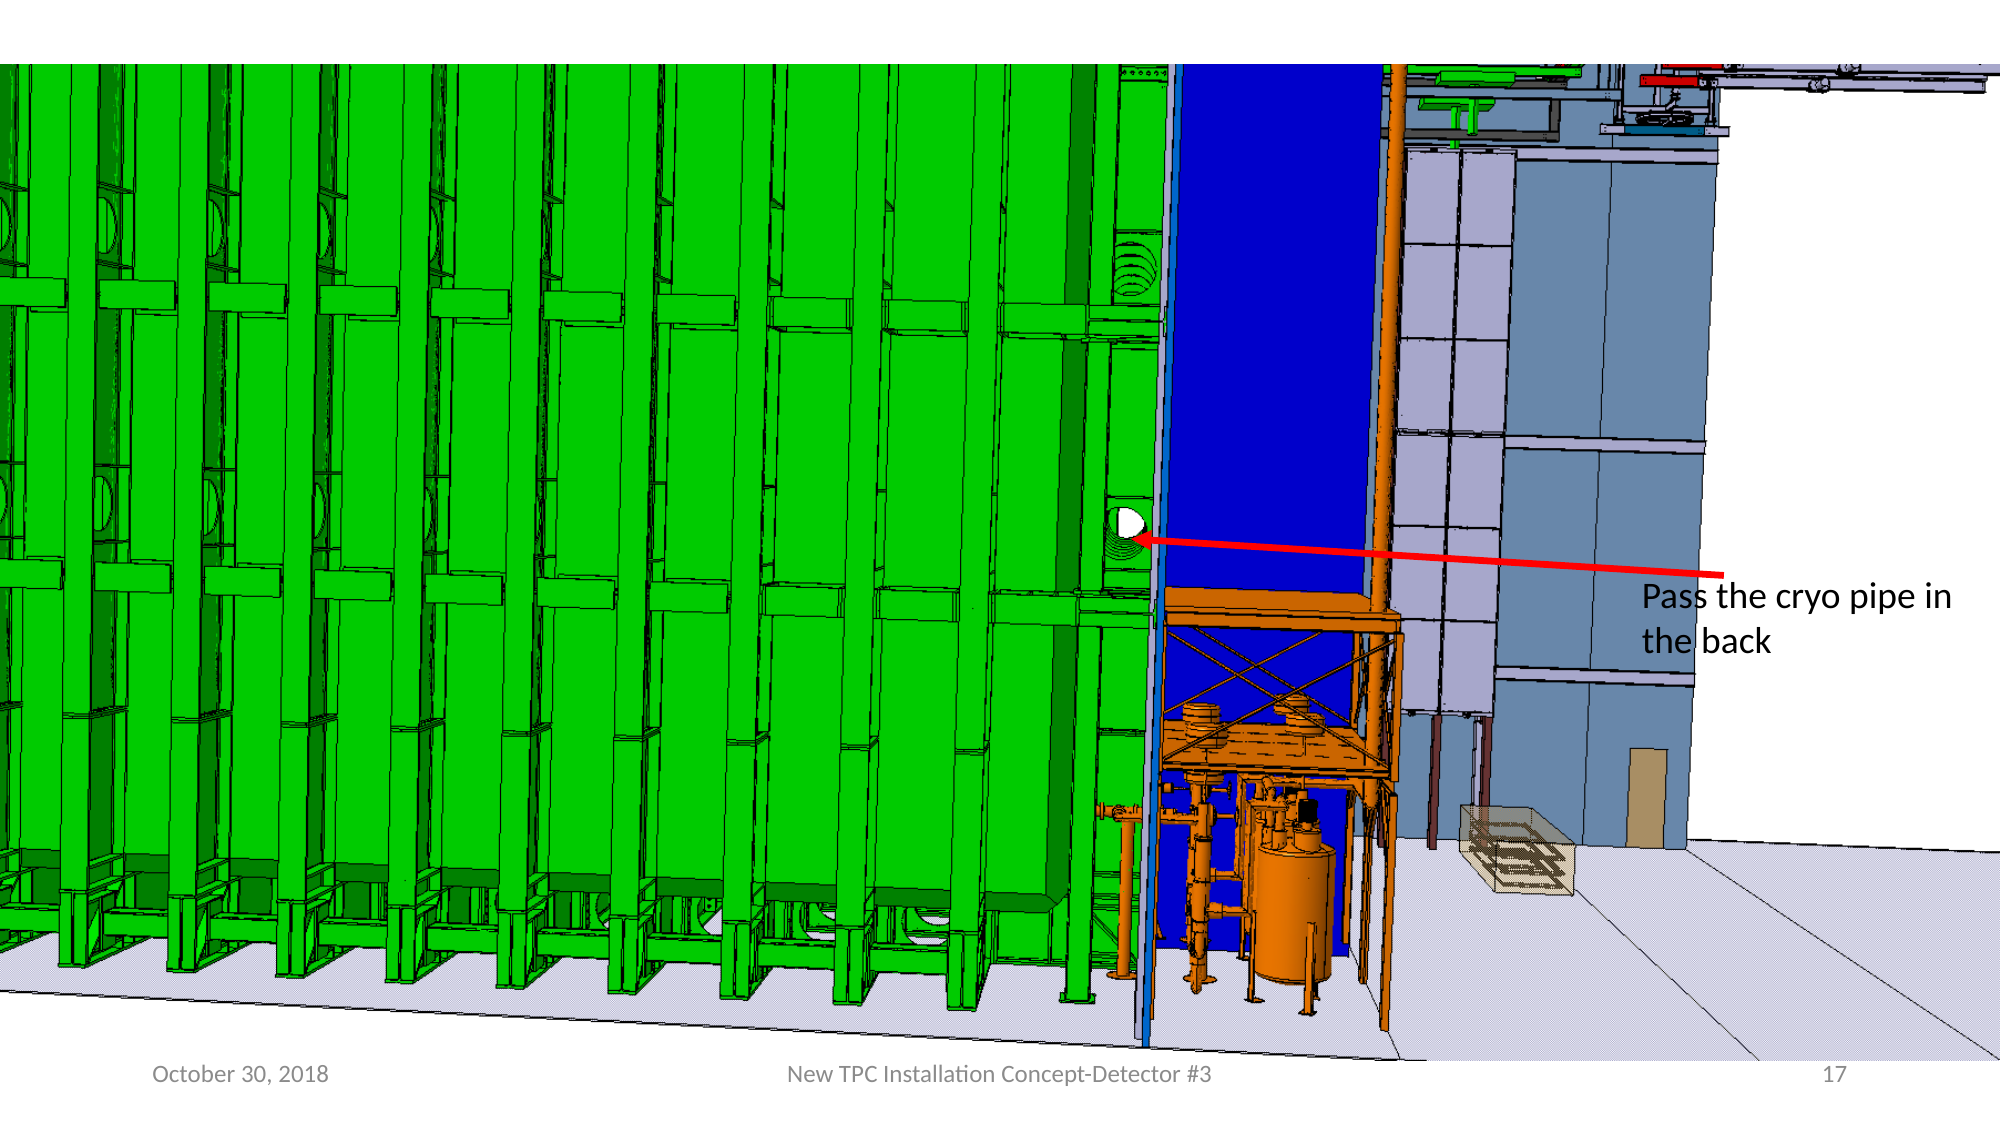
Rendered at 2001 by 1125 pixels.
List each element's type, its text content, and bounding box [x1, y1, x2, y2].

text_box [1130, 538, 1724, 576]
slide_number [137, 1061, 588, 1103]
slide_number 17 [1412, 1061, 1863, 1103]
footer New TPC Installation Concept-Detector #3 [662, 1061, 1338, 1103]
picture [0, 64, 2000, 1061]
